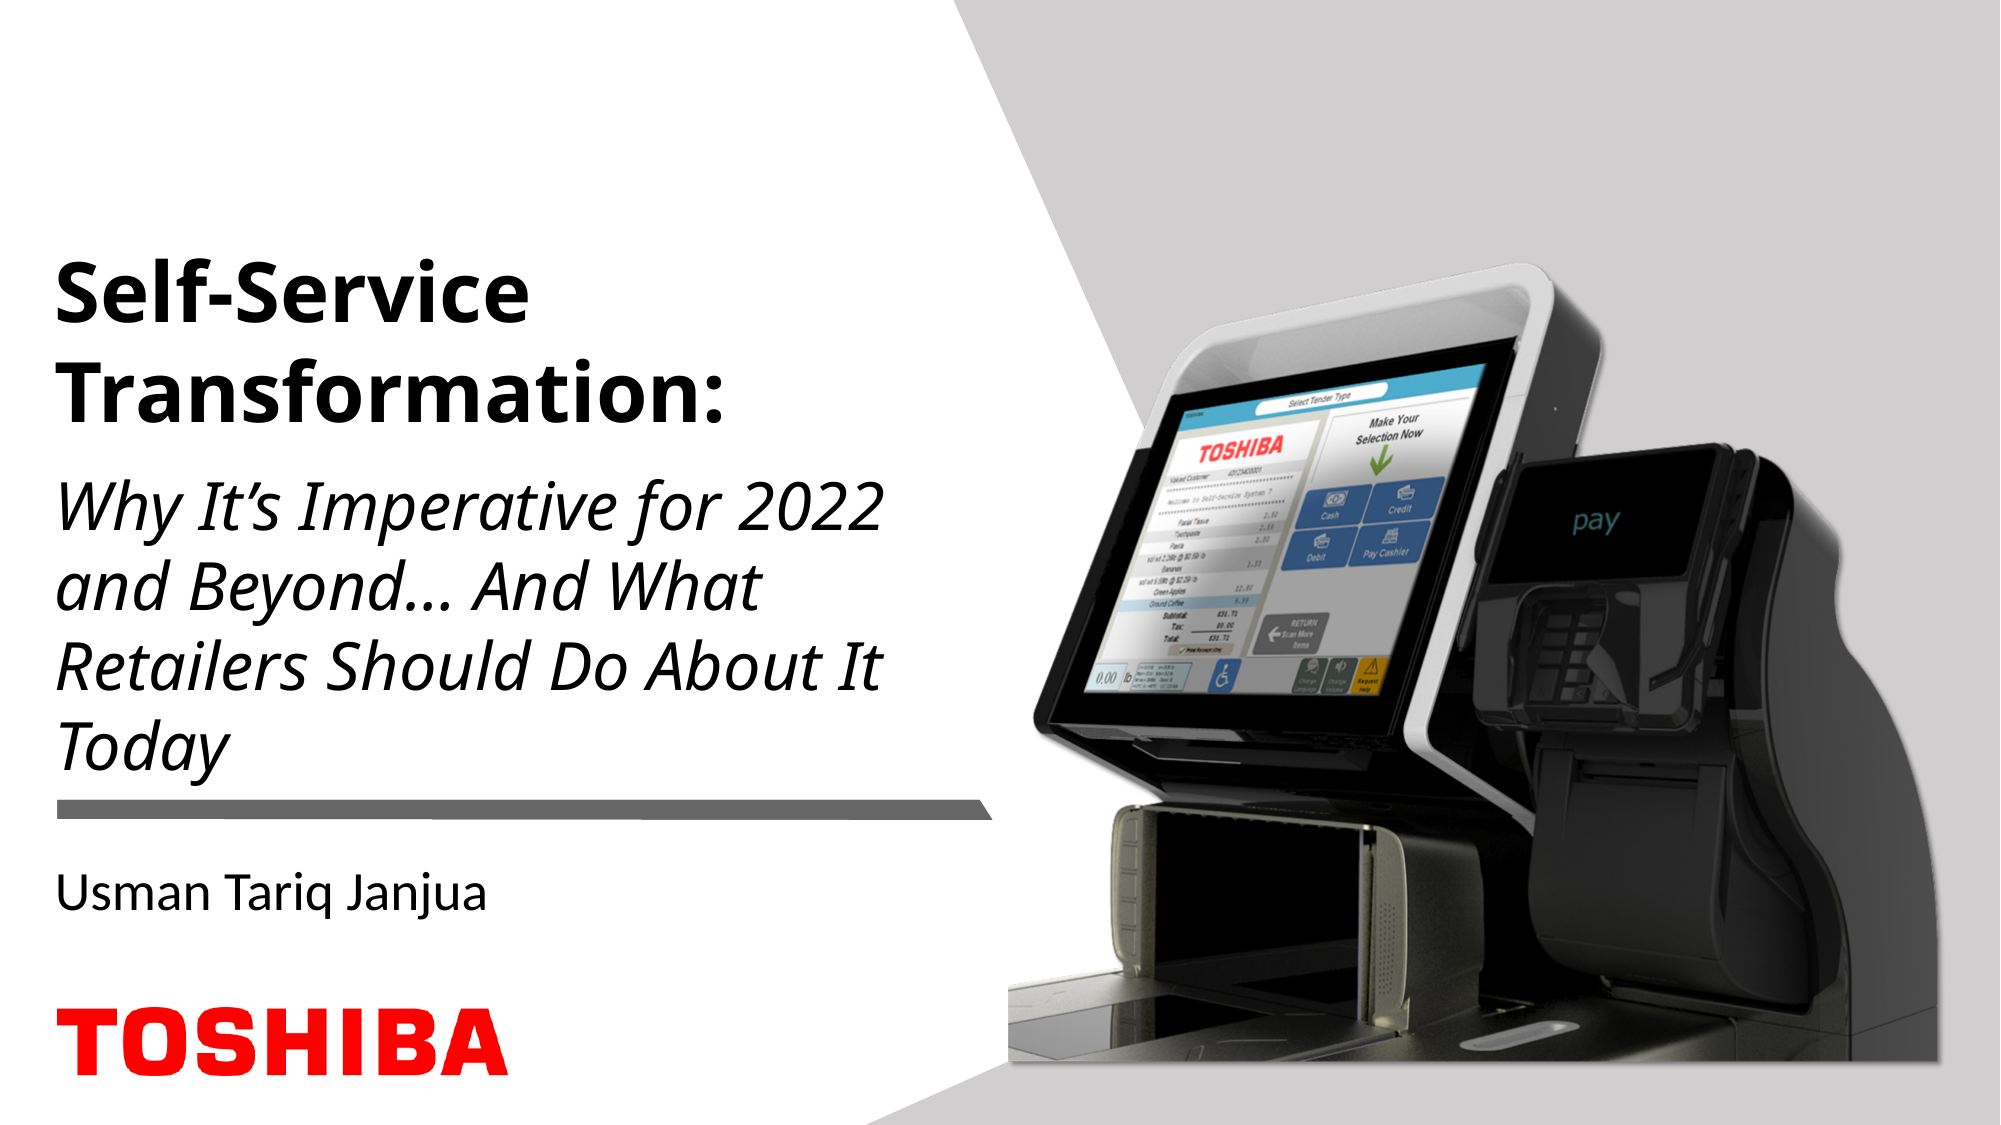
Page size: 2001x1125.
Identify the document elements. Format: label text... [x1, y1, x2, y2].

picture [1005, 0, 2001, 1107]
title Self-Service Transformation: Why It’s Imperative for 2022 and Beyond… And What Retailers Should Do About It Today [39, 283, 1014, 740]
list Usman Tariq Janjua [39, 855, 993, 931]
picture [57, 1007, 508, 1076]
